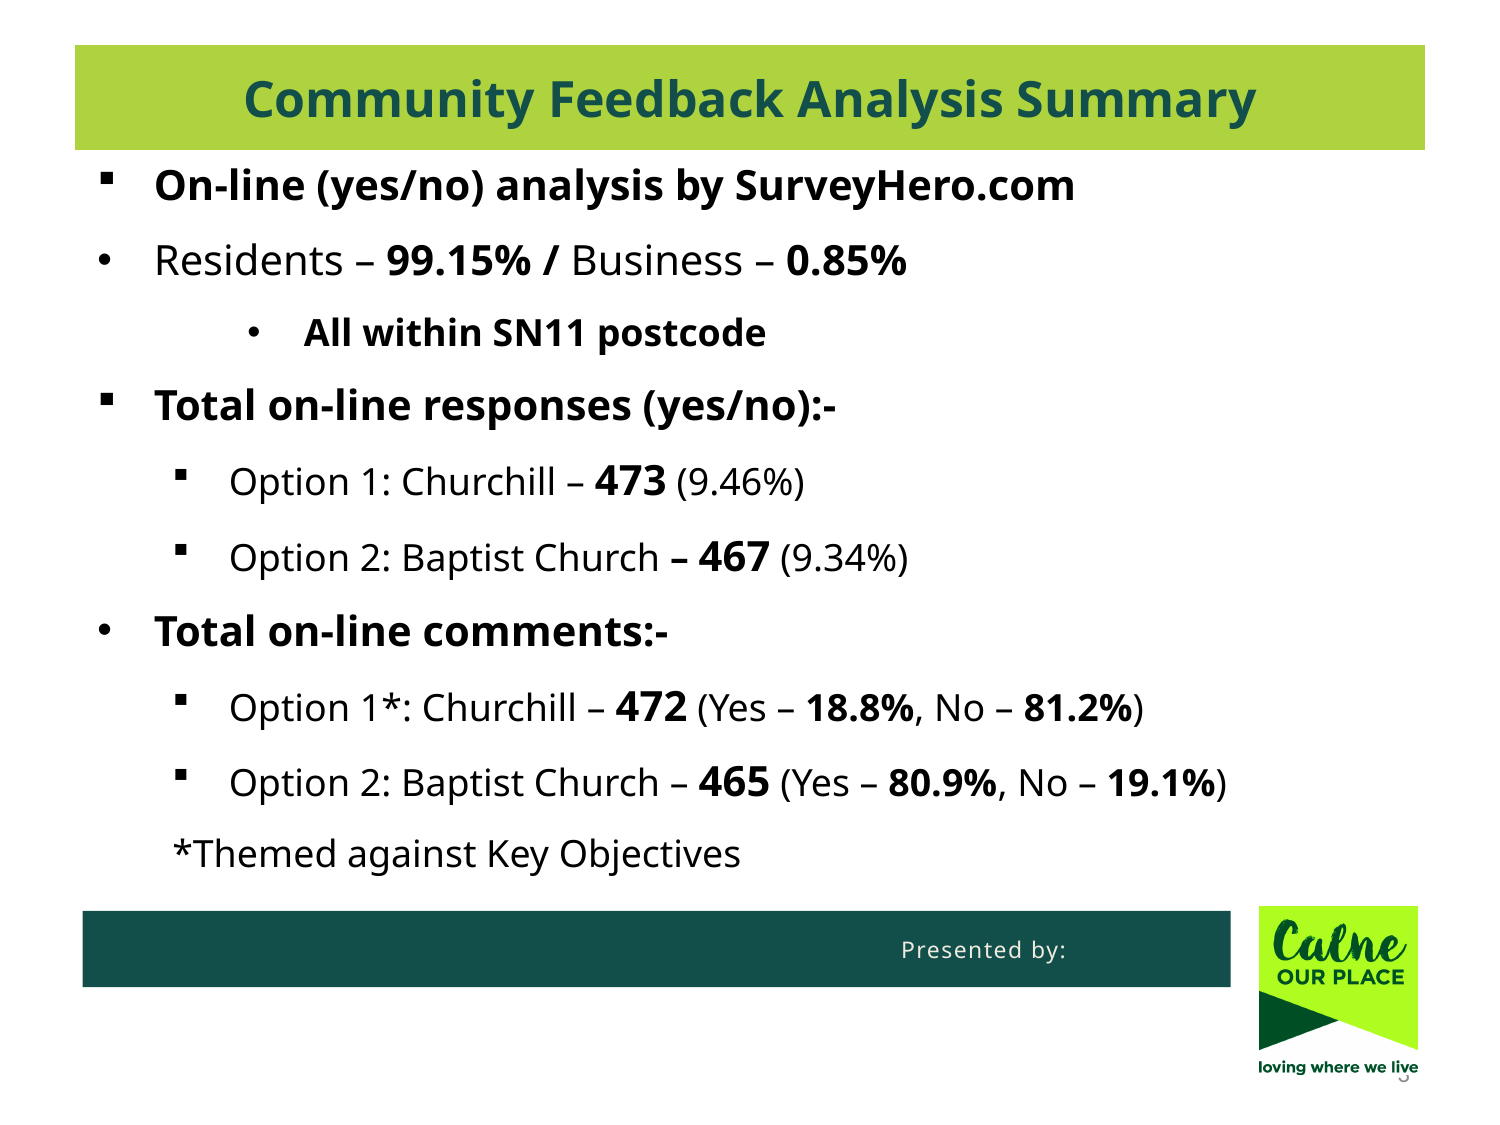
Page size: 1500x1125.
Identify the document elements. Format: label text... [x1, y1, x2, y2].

text_box On-line (yes/no) analysis by SurveyHero.com Residents – 99.15% / Business – 0.85% All within SN11 postcode Total on-line responses (yes/no):- Option 1: Churchill – 473 (9.46%) Option 2: Baptist Church – 467 (9.34%) Total on-line comments:- Option 1*: Churchill – 472 (Yes – 18.8%, No – 81.2%) Option 2: Baptist Church – 465 (Yes – 80.9%, No – 19.1%) *Themed against Key Objectives [82, 151, 1425, 1060]
picture [1259, 906, 1419, 1075]
title Community Feedback Analysis Summary [75, 45, 1425, 150]
slide_number 3 [1074, 1042, 1425, 1103]
